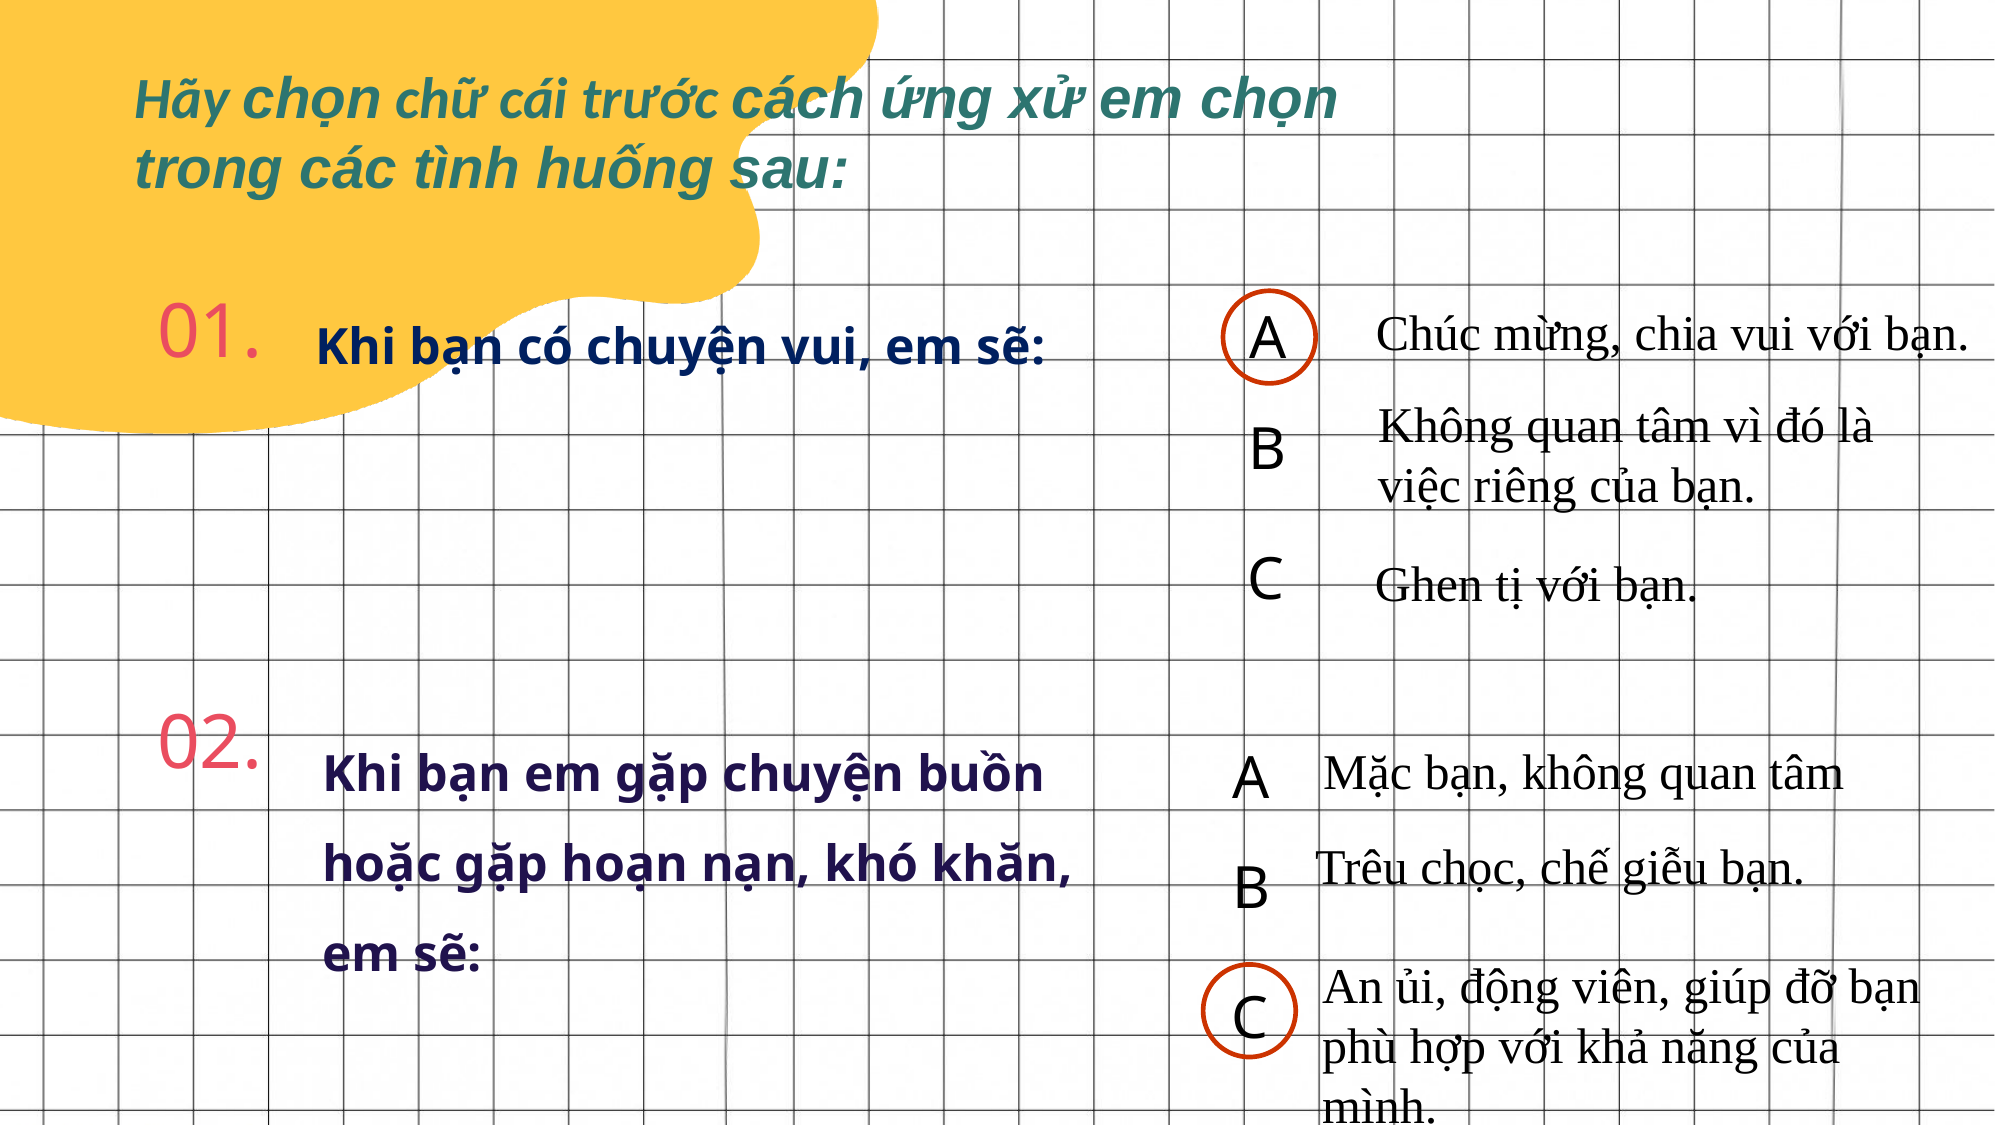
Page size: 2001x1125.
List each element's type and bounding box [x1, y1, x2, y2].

text_box [1218, 732, 1862, 819]
text_box [1235, 293, 1988, 380]
text_box [1226, 385, 1905, 522]
picture [0, 0, 1995, 1125]
text_box [1218, 946, 1984, 1083]
text_box [1234, 533, 1716, 620]
text_box [1210, 826, 1842, 929]
